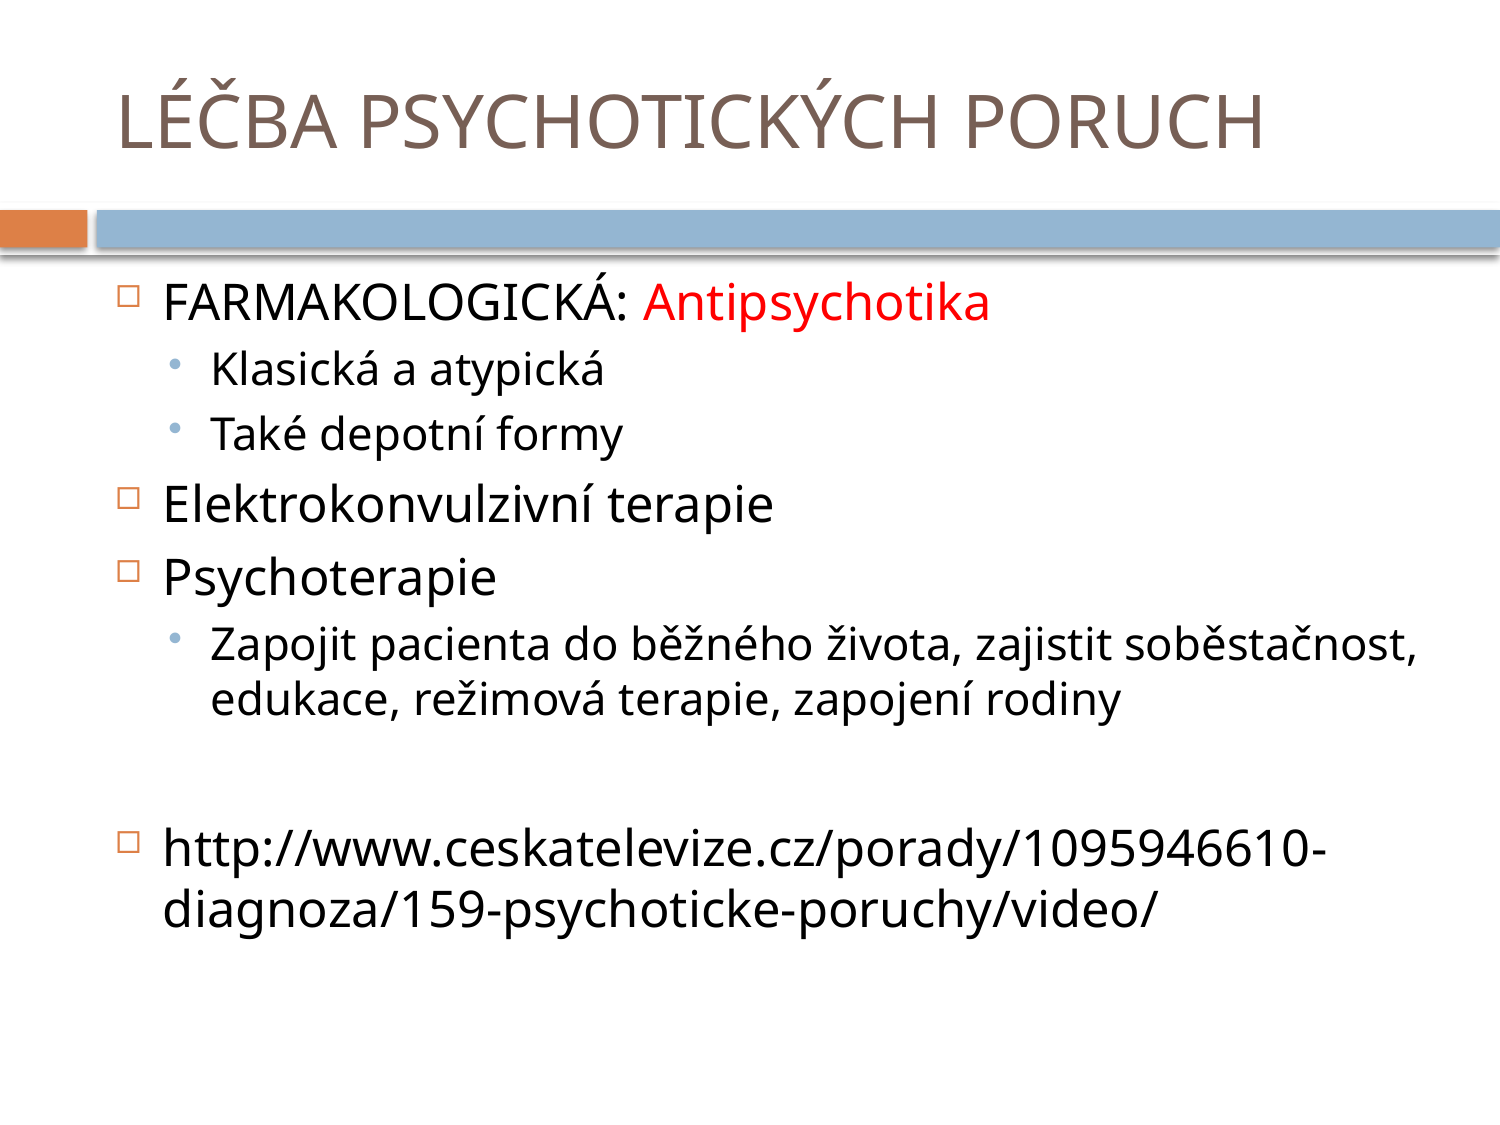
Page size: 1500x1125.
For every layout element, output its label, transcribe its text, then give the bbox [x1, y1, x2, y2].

title LÉČBA PSYCHOTICKÝCH PORUCH [100, 37, 1438, 200]
list FARMAKOLOGICKÁ: Antipsychotika Klasická a atypická Také depotní formy Elektrokonvulzivní terapie Psychoterapie Zapojit pacienta do běžného života, zajistit soběstačnost, edukace, režimová terapie, zapojení rodiny http://www.ceskatelevize.cz/porady/1095946610-diagnoza/159-psychoticke-poruchy/video/ [100, 262, 1438, 1000]
